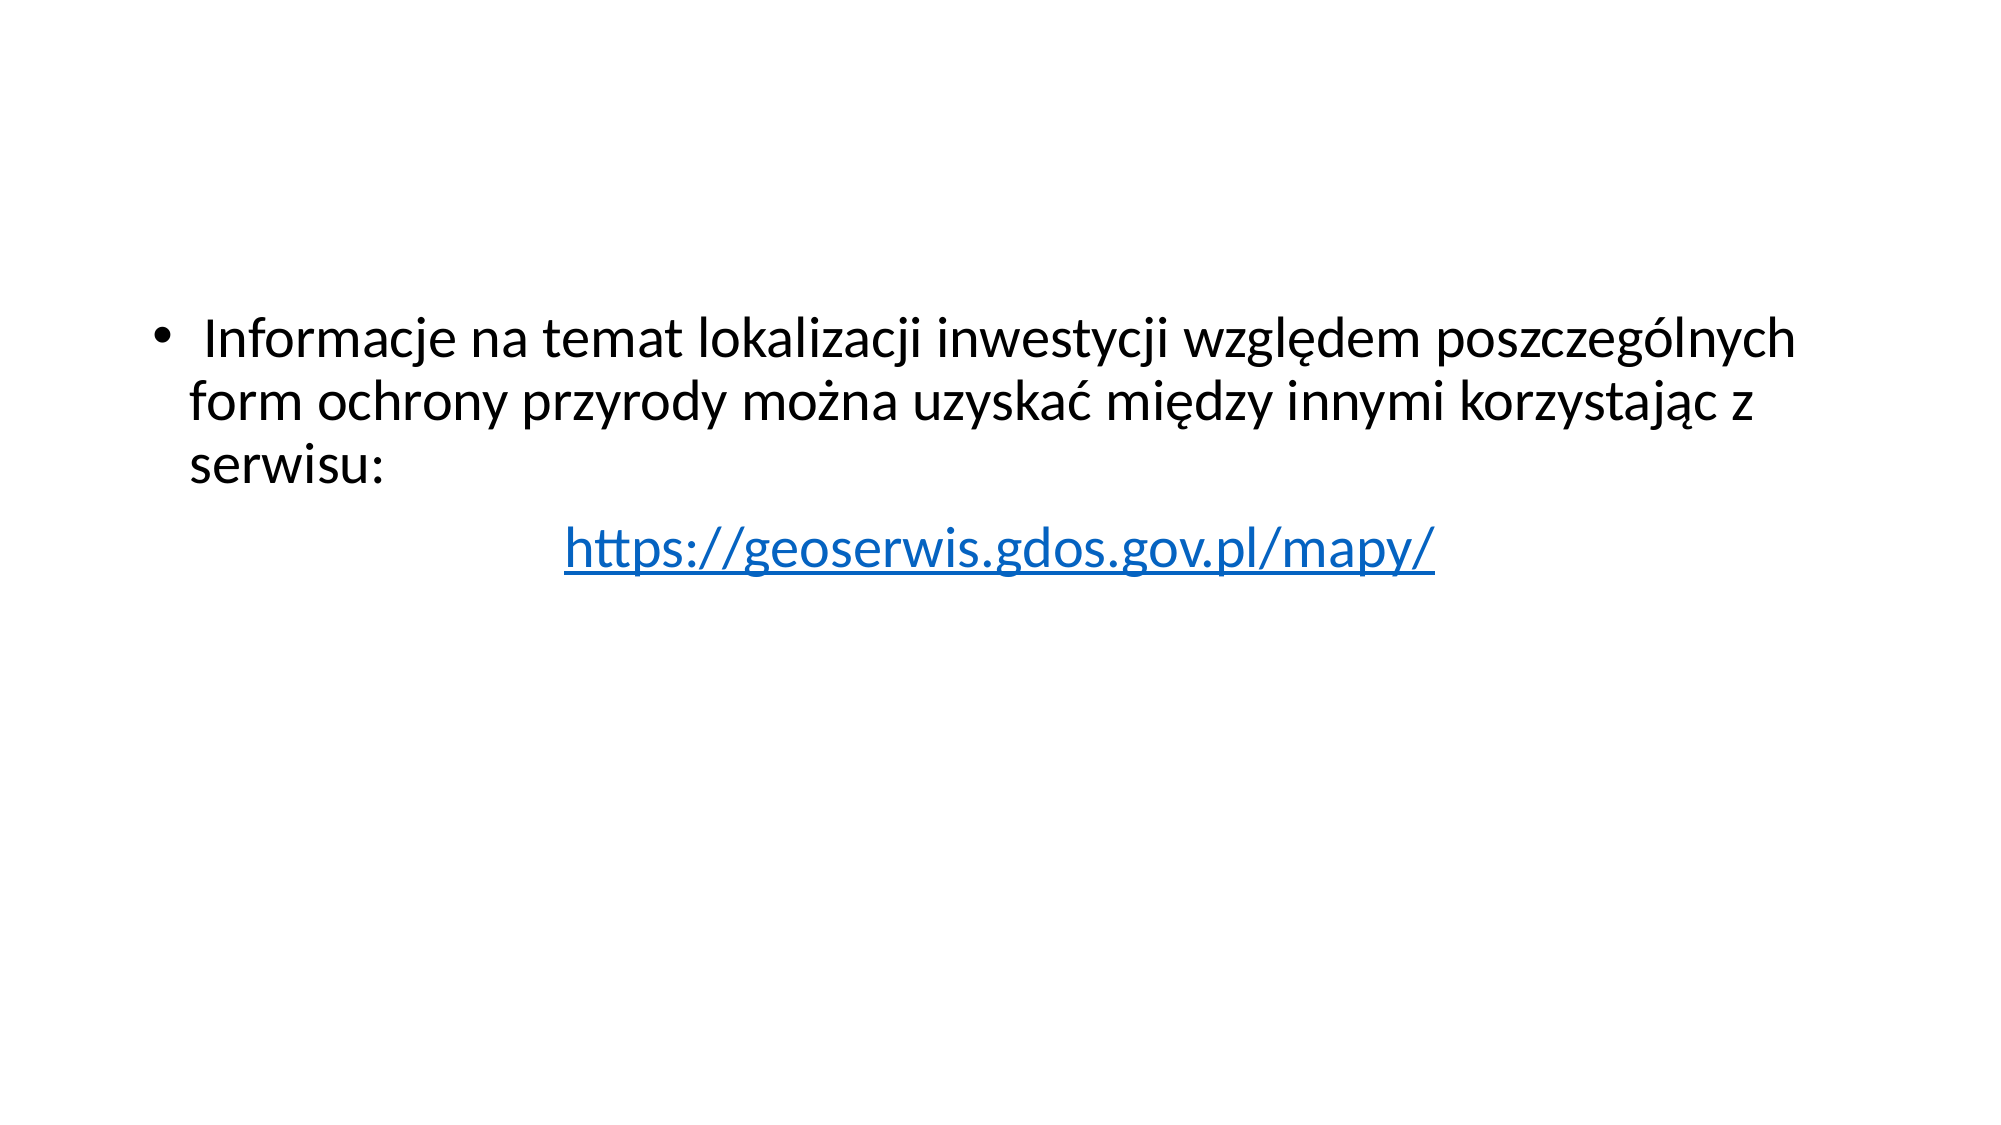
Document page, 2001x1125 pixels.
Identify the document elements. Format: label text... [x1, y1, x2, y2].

list Informacje na temat lokalizacji inwestycji względem poszczególnych form ochrony przyrody można uzyskać między innymi korzystając z serwisu: https://geoserwis.gdos.gov.pl/mapy/ [137, 299, 1863, 1014]
